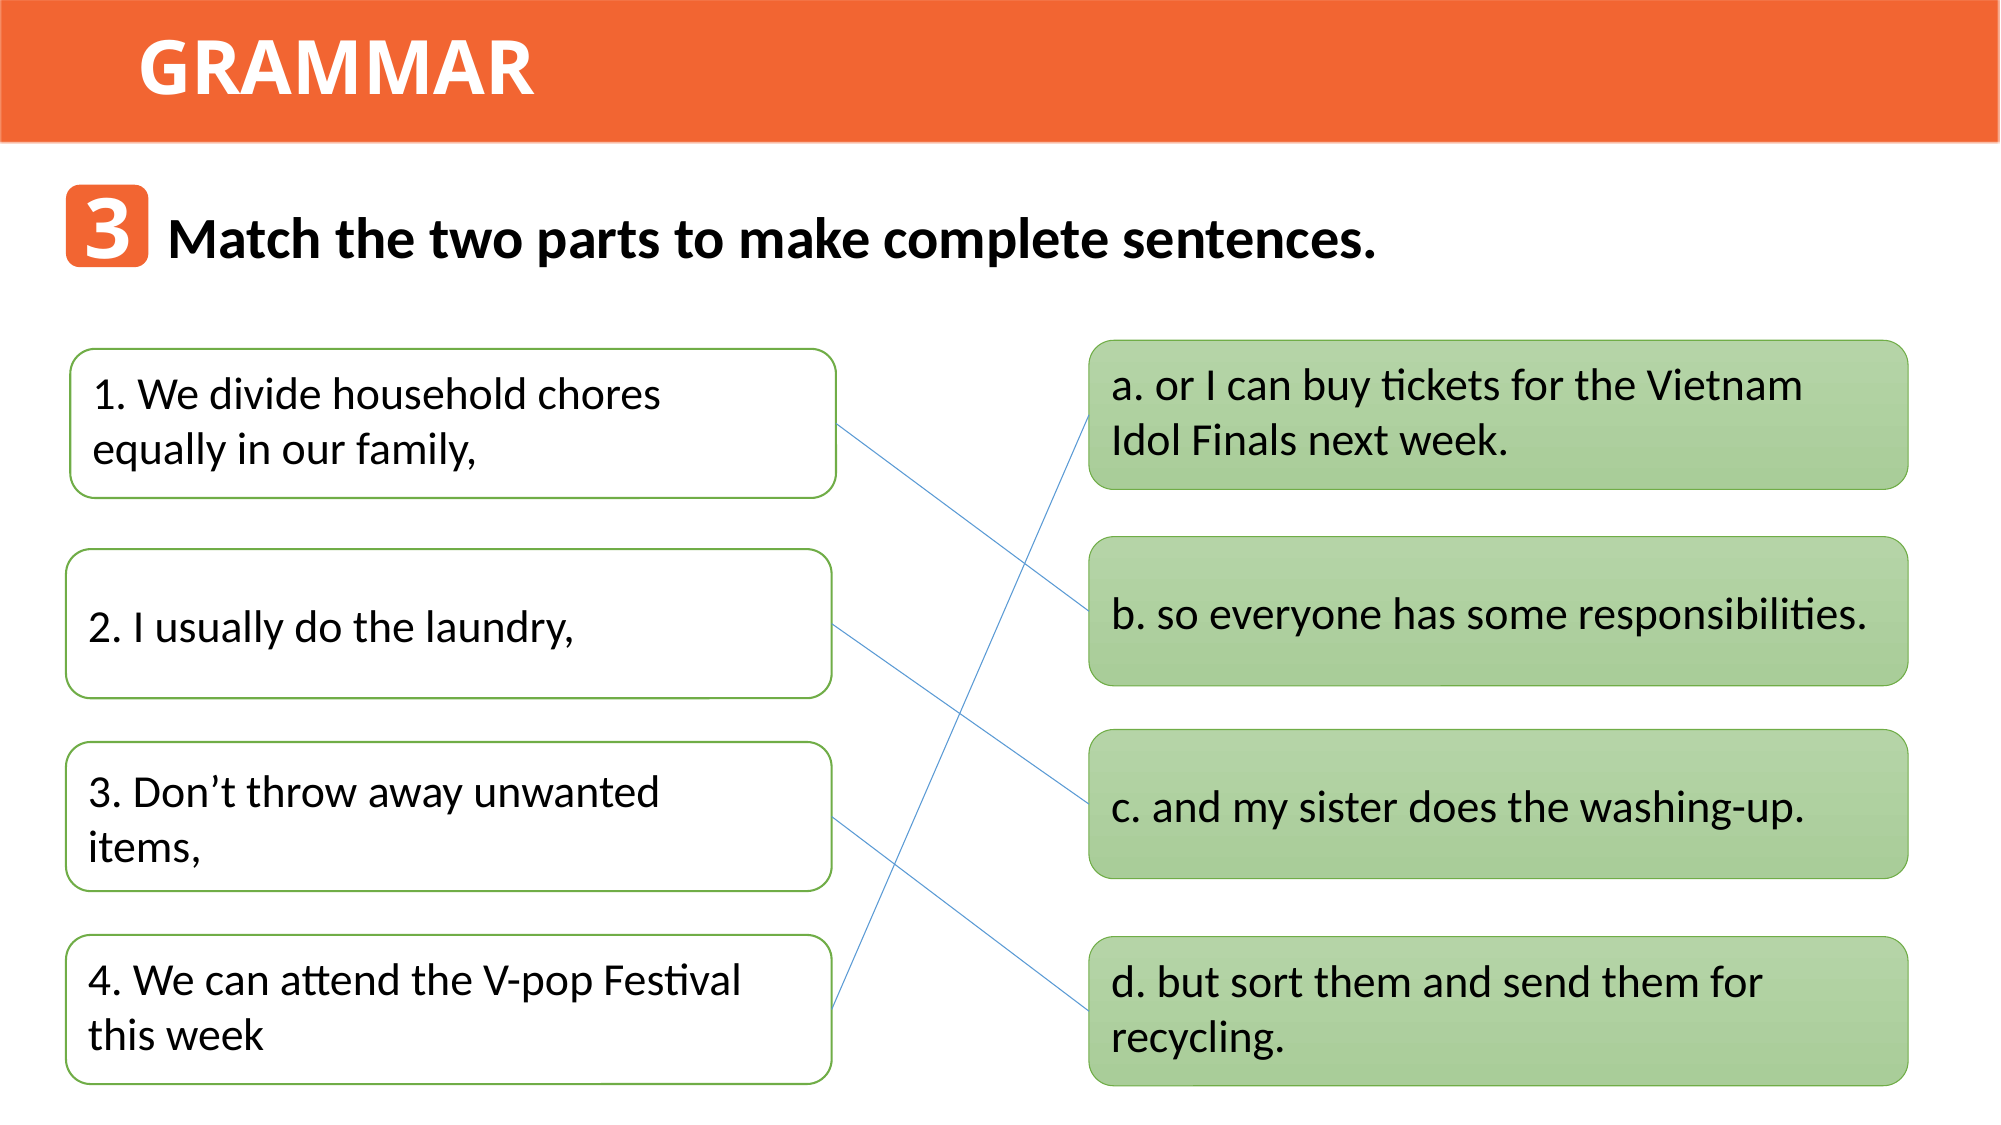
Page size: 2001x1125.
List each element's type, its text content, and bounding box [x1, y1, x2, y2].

picture [0, 0, 2000, 144]
text_box Match the two parts to make complete sentences. [152, 192, 1975, 278]
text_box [831, 414, 1089, 1010]
text_box 1. We divide household chores equally in our family, [69, 347, 837, 500]
text_box 3. Don’t throw away unwanted items, [64, 740, 831, 893]
text_box [64, 187, 70, 265]
text_box 4. We can attend the V-pop Festival this week [64, 933, 833, 1086]
text_box 2. I usually do the laundry, [64, 548, 831, 700]
text_box c. and my sister does the washing-up. [1089, 728, 1909, 880]
text_box 3 [70, 167, 145, 283]
text_box a. or I can buy tickets for the Vietnam Idol Finals next week. [1088, 339, 1909, 490]
text_box b. so everyone has some responsibilities. [1089, 536, 1909, 687]
text_box [145, 187, 150, 264]
text_box d. but sort them and send them for recycling. [1088, 936, 1909, 1087]
